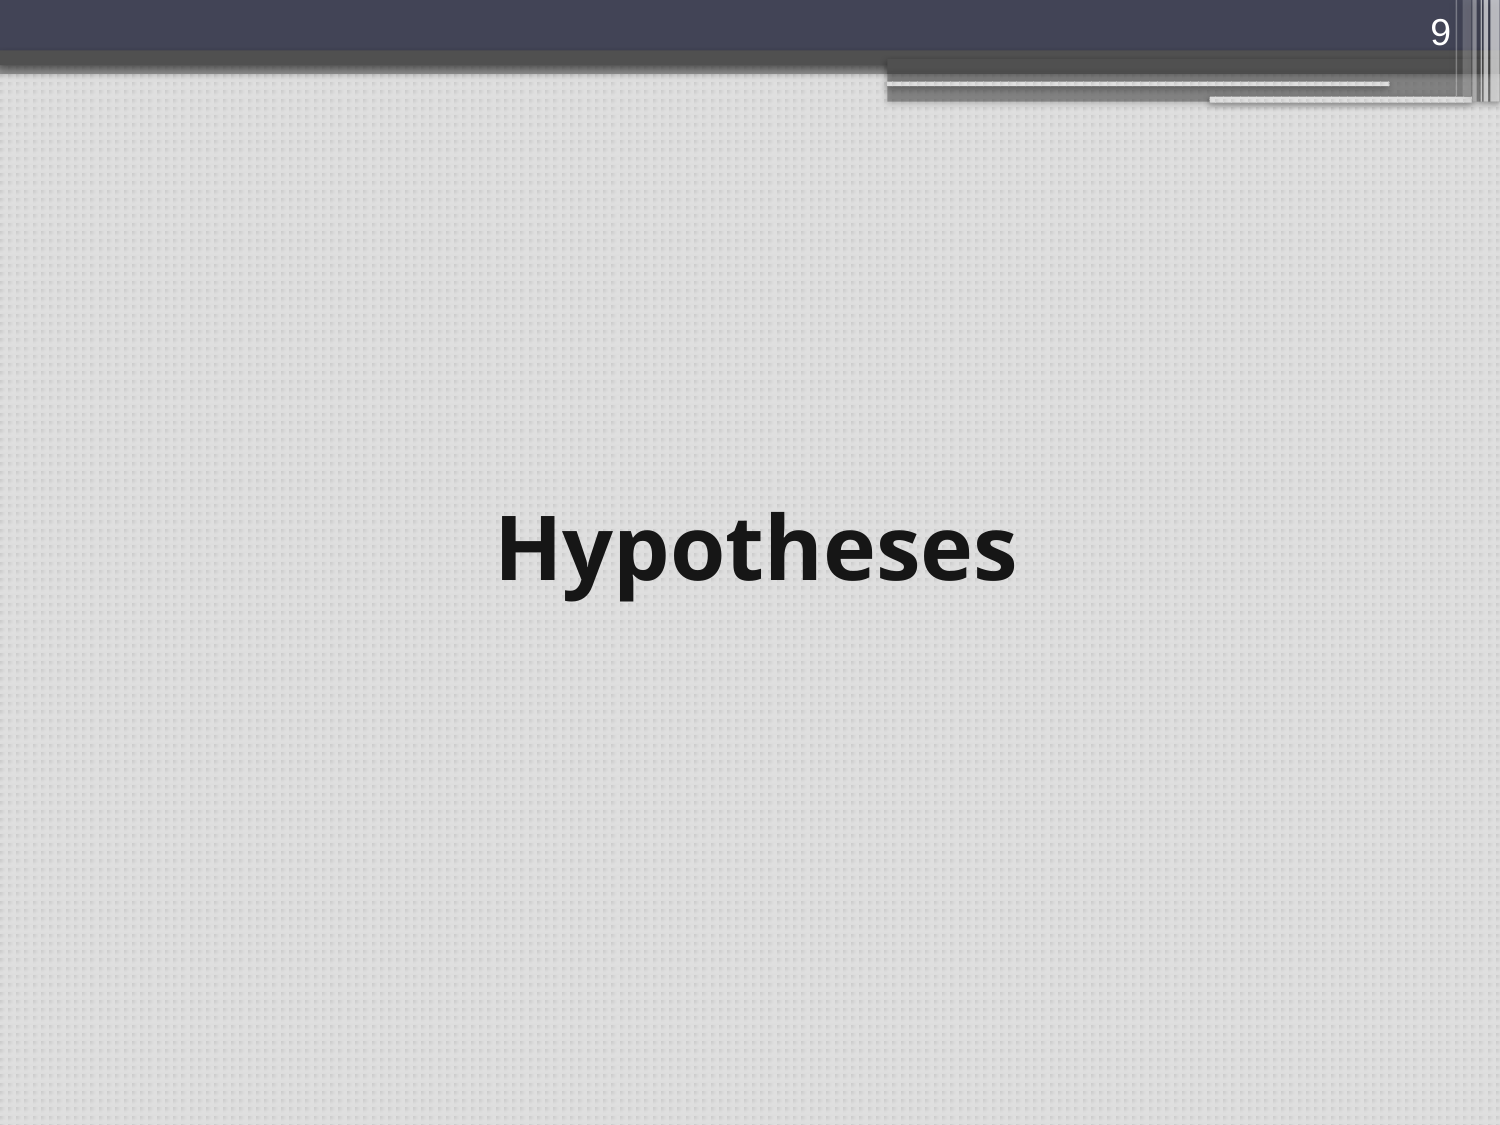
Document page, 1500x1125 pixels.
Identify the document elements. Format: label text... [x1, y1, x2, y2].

title Hypotheses [137, 376, 1375, 763]
slide_number 9 [1341, 0, 1466, 61]
